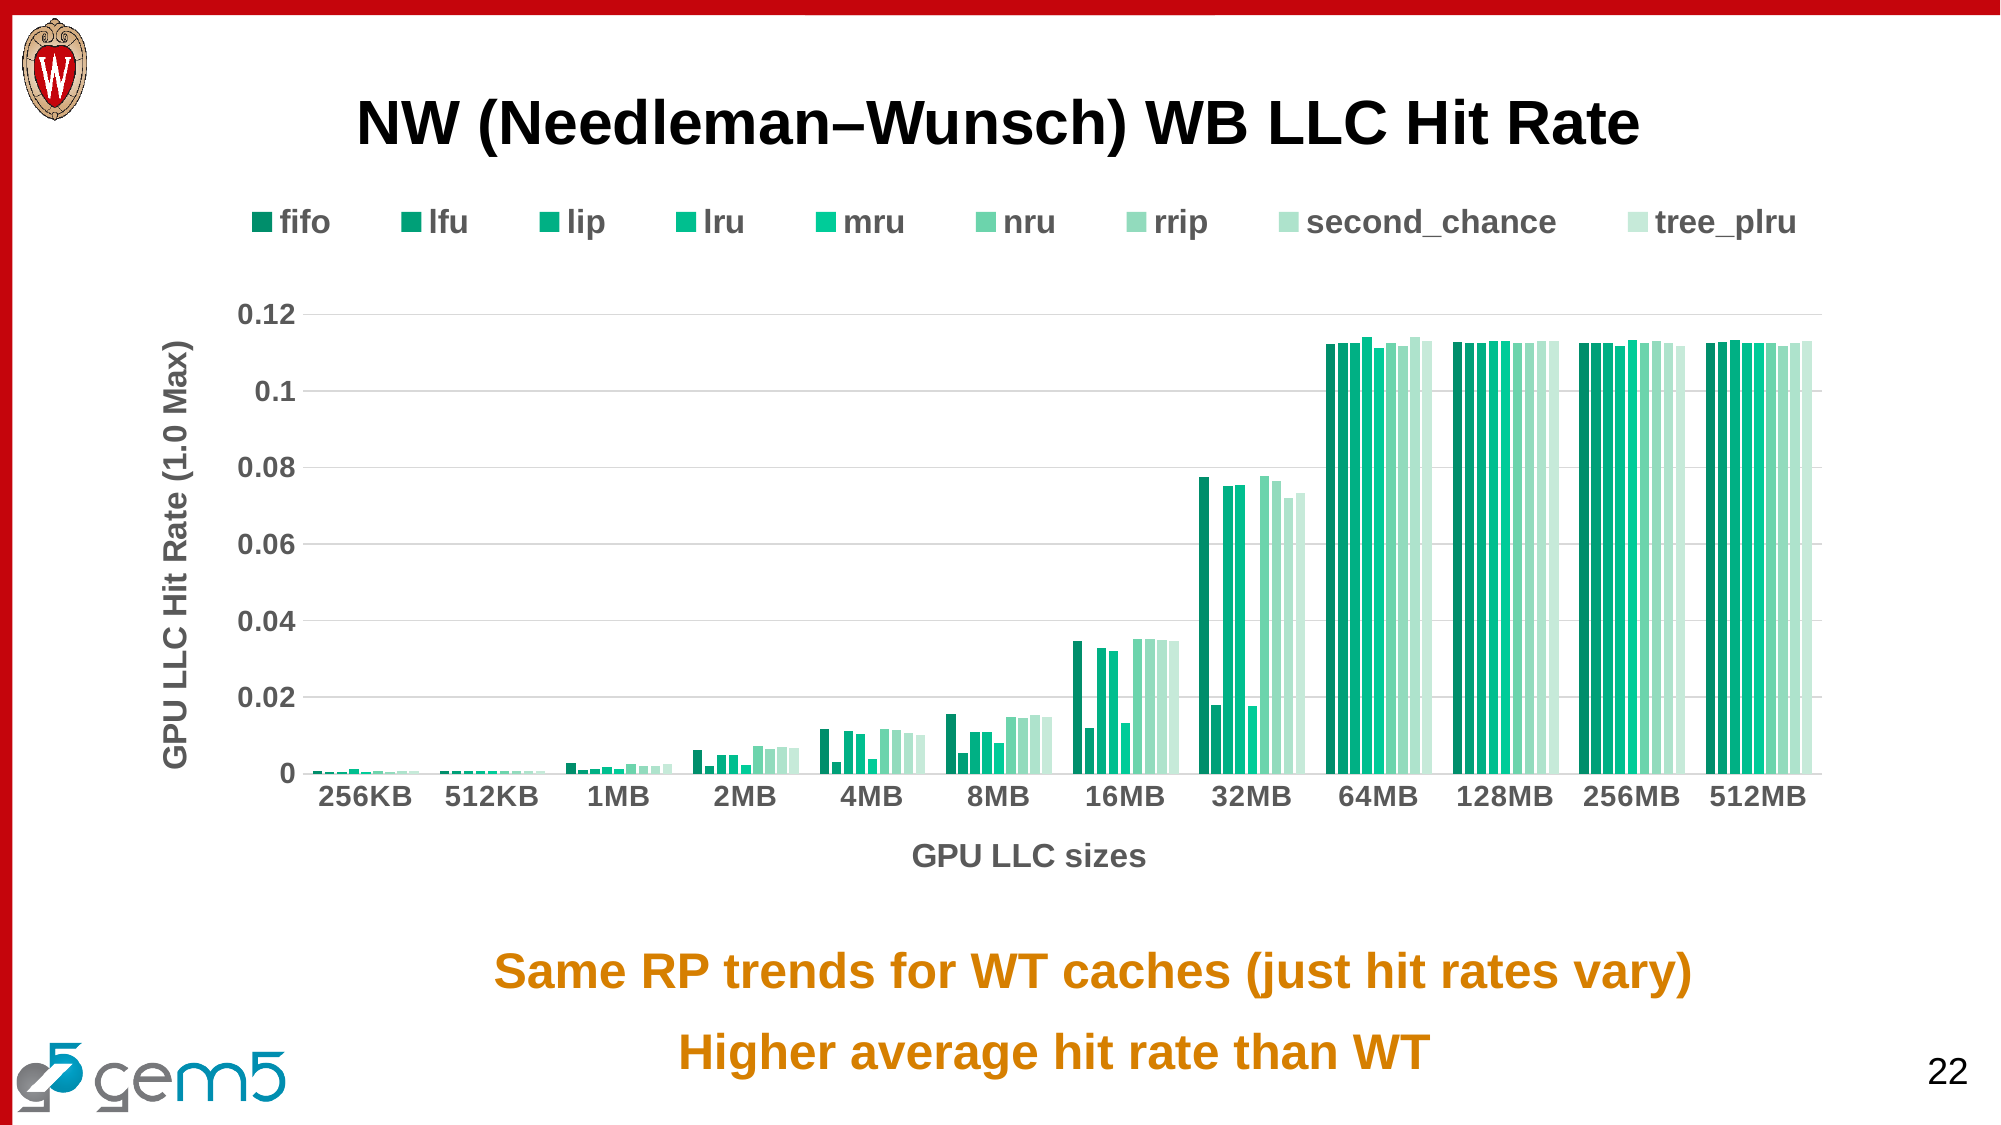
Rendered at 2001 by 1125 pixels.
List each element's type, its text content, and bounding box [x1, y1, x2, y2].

text_box NW (Needleman–Wunsch) WB LLC Hit Rate [0, 75, 2000, 165]
text_box Same RP trends for WT caches (just hit rates vary) [237, 931, 1950, 1006]
chart [119, 199, 1857, 969]
picture [0, 1009, 313, 1125]
text_box Higher average hit rate than WT [198, 1012, 1911, 1087]
picture [22, 18, 87, 75]
text_box 22 [1912, 1039, 1984, 1100]
